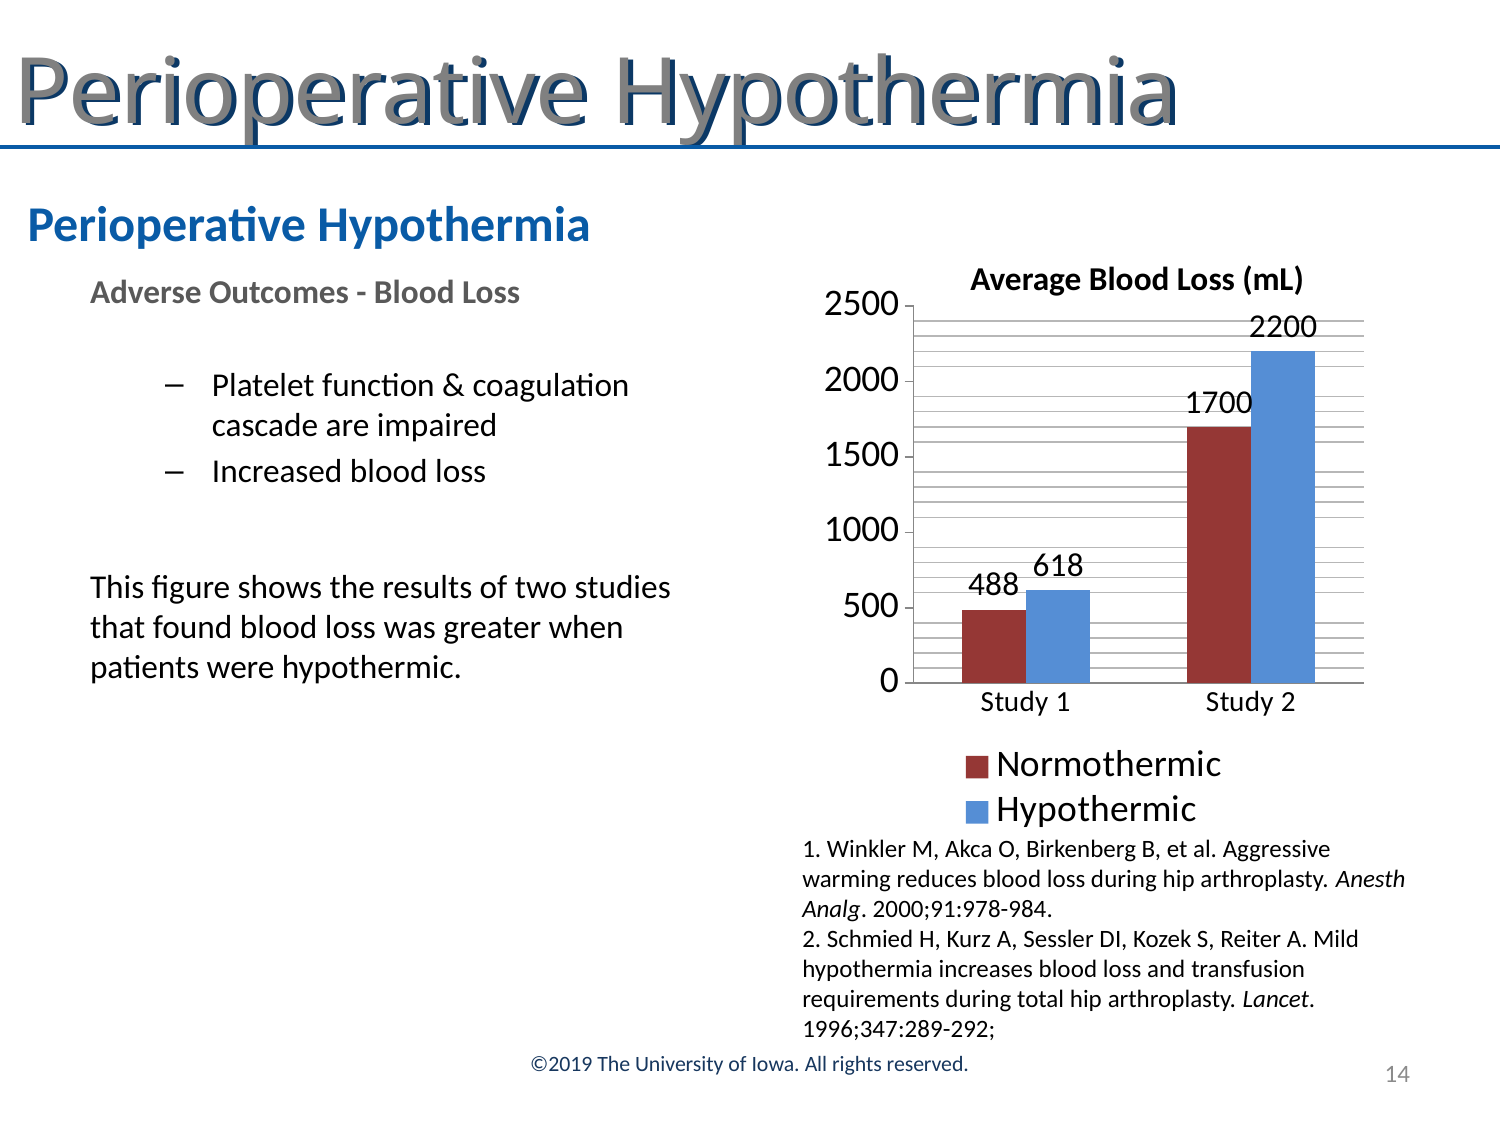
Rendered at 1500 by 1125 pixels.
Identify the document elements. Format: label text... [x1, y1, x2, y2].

text_box 1. Winkler M, Akca O, Birkenberg B, et al. Aggressive warming reduces blood loss during hip arthroplasty. Anesth Analg. 2000;91:978-984. 2. Schmied H, Kurz A, Sessler DI, Kozek S, Reiter A. Mild hypothermia increases blood loss and transfusion requirements during total hip arthroplasty. Lancet. 1996;347:289-292; [787, 825, 1425, 1050]
chart [812, 275, 1376, 839]
list Adverse Outcomes - Blood Loss Platelet function & coagulation cascade are impaired Increased blood loss This figure shows the results of two studies that found blood loss was greater when patients were hypothermic. [75, 263, 738, 1000]
title Perioperative Hypothermia [12, 179, 1425, 263]
text_box Average Blood Loss (mL) [774, 249, 1500, 305]
slide_number 14 [1074, 1042, 1425, 1103]
footer ©2019 The University of Iowa. All rights reserved. [512, 1042, 988, 1103]
